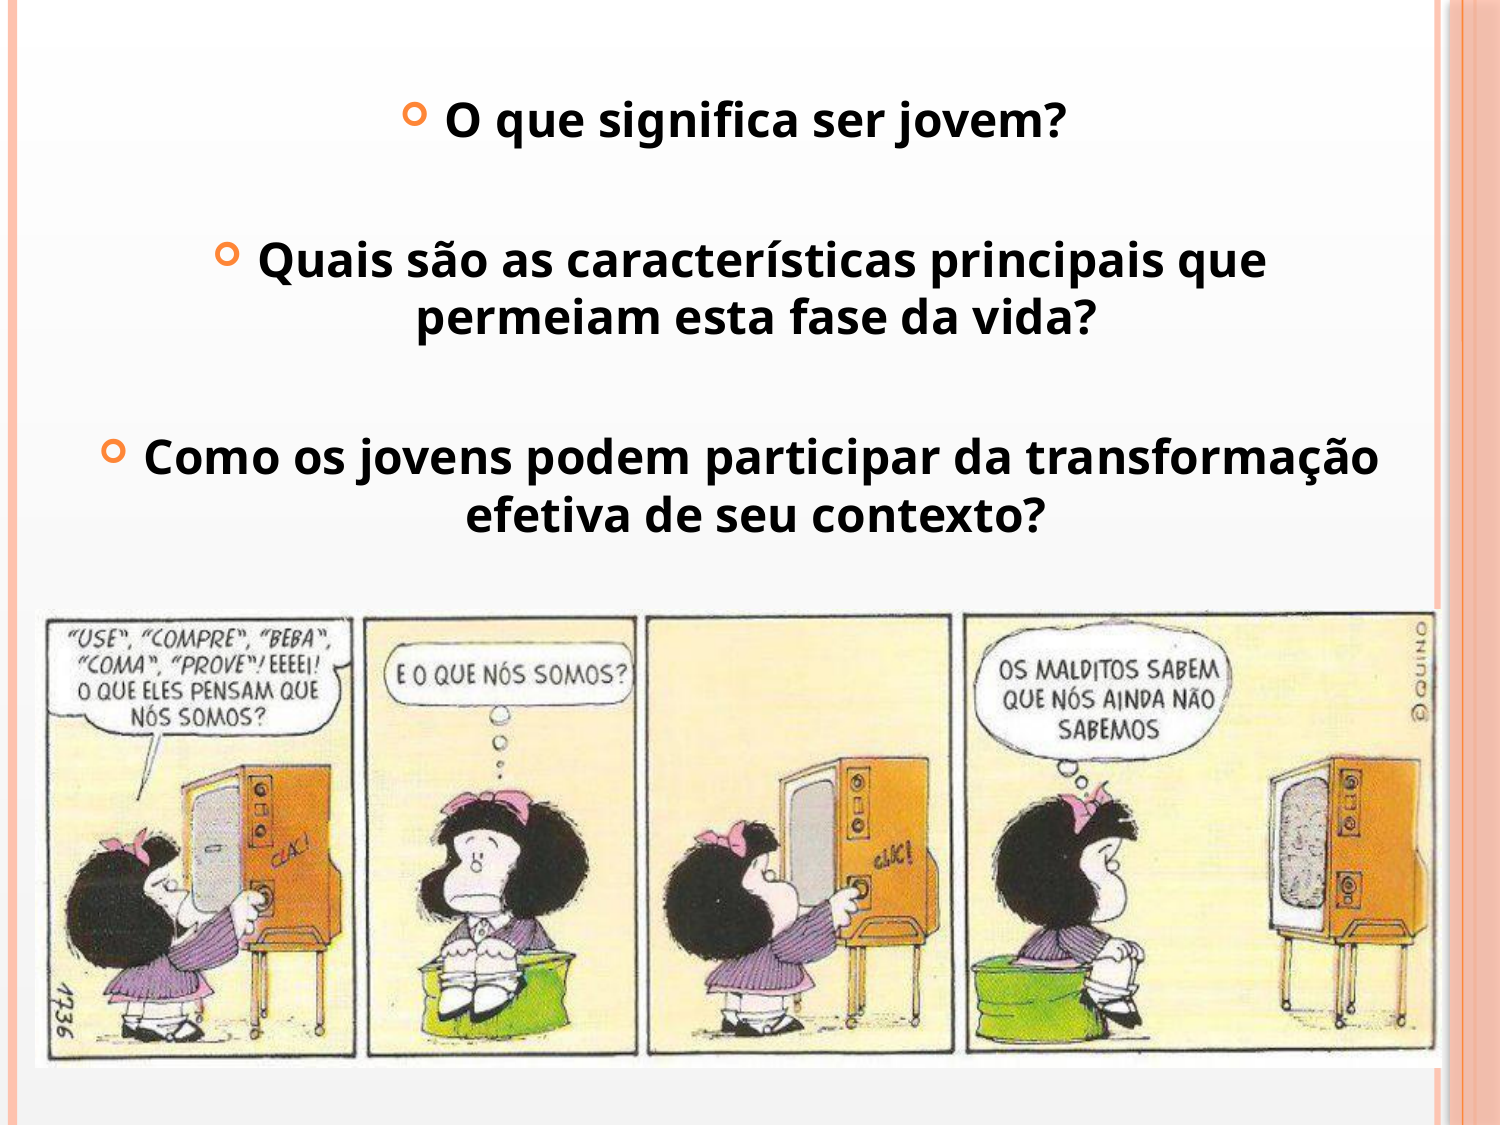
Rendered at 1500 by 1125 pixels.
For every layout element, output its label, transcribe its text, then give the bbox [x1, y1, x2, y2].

list O que significa ser jovem? Quais são as características principais que permeiam esta fase da vida? Como os jovens podem participar da transformação efetiva de seu contexto? [75, 82, 1407, 606]
picture [34, 608, 1442, 1068]
